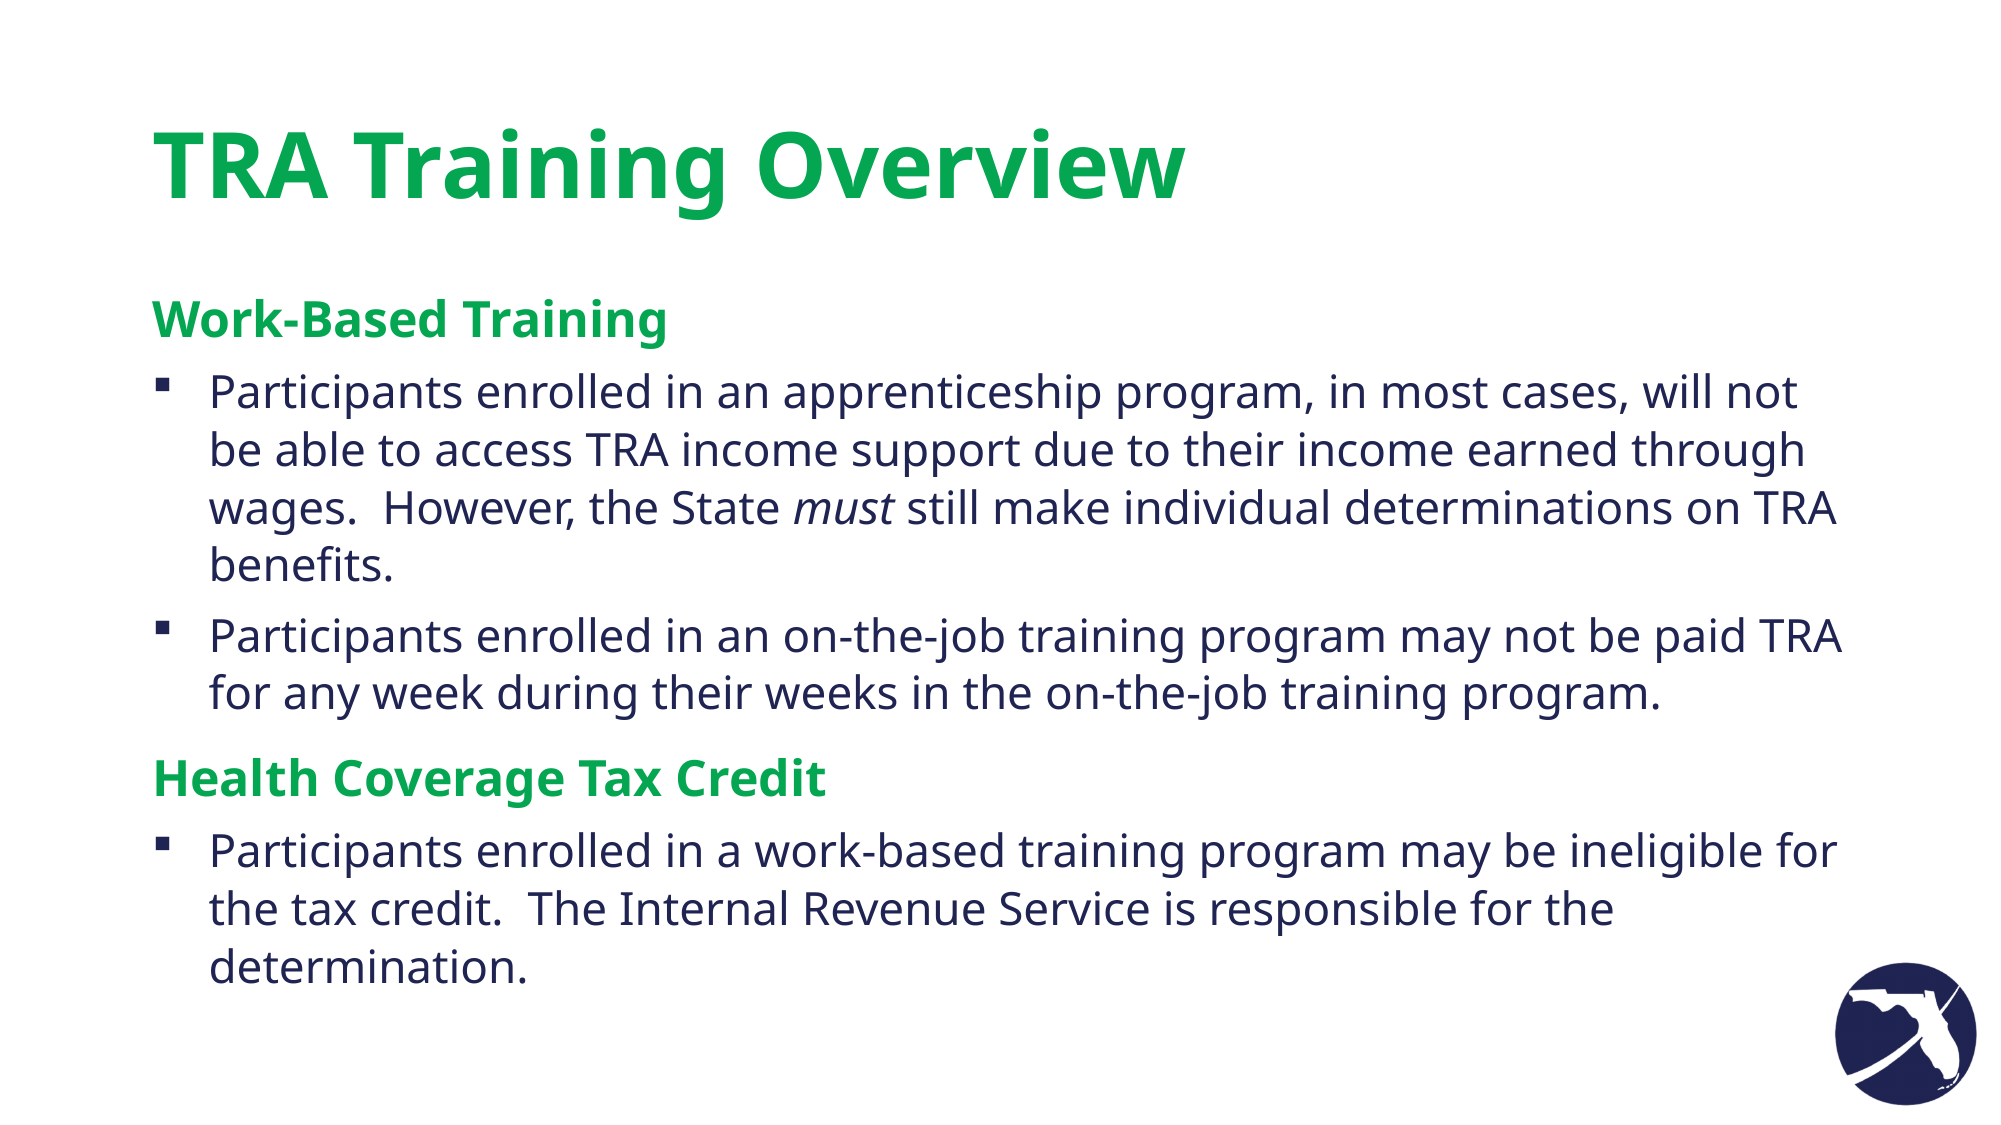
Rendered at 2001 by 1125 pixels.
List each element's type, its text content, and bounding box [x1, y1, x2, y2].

picture [1834, 961, 1979, 1109]
title TRA Training Overview [137, 59, 1863, 277]
text_box Work-Based Training Participants enrolled in an apprenticeship program, in most cases, will not be able to access TRA income support due to their income earned through wages. However, the State must still make individual determinations on TRA benefits. Participants enrolled in an on-the-job training program may not be paid TRA for any week during their weeks in the on-the-job training program. Health Coverage Tax Credit Participants enrolled in a work-based training program may be ineligible for the tax credit. The Internal Revenue Service is responsible for the determination. [137, 277, 1863, 1000]
